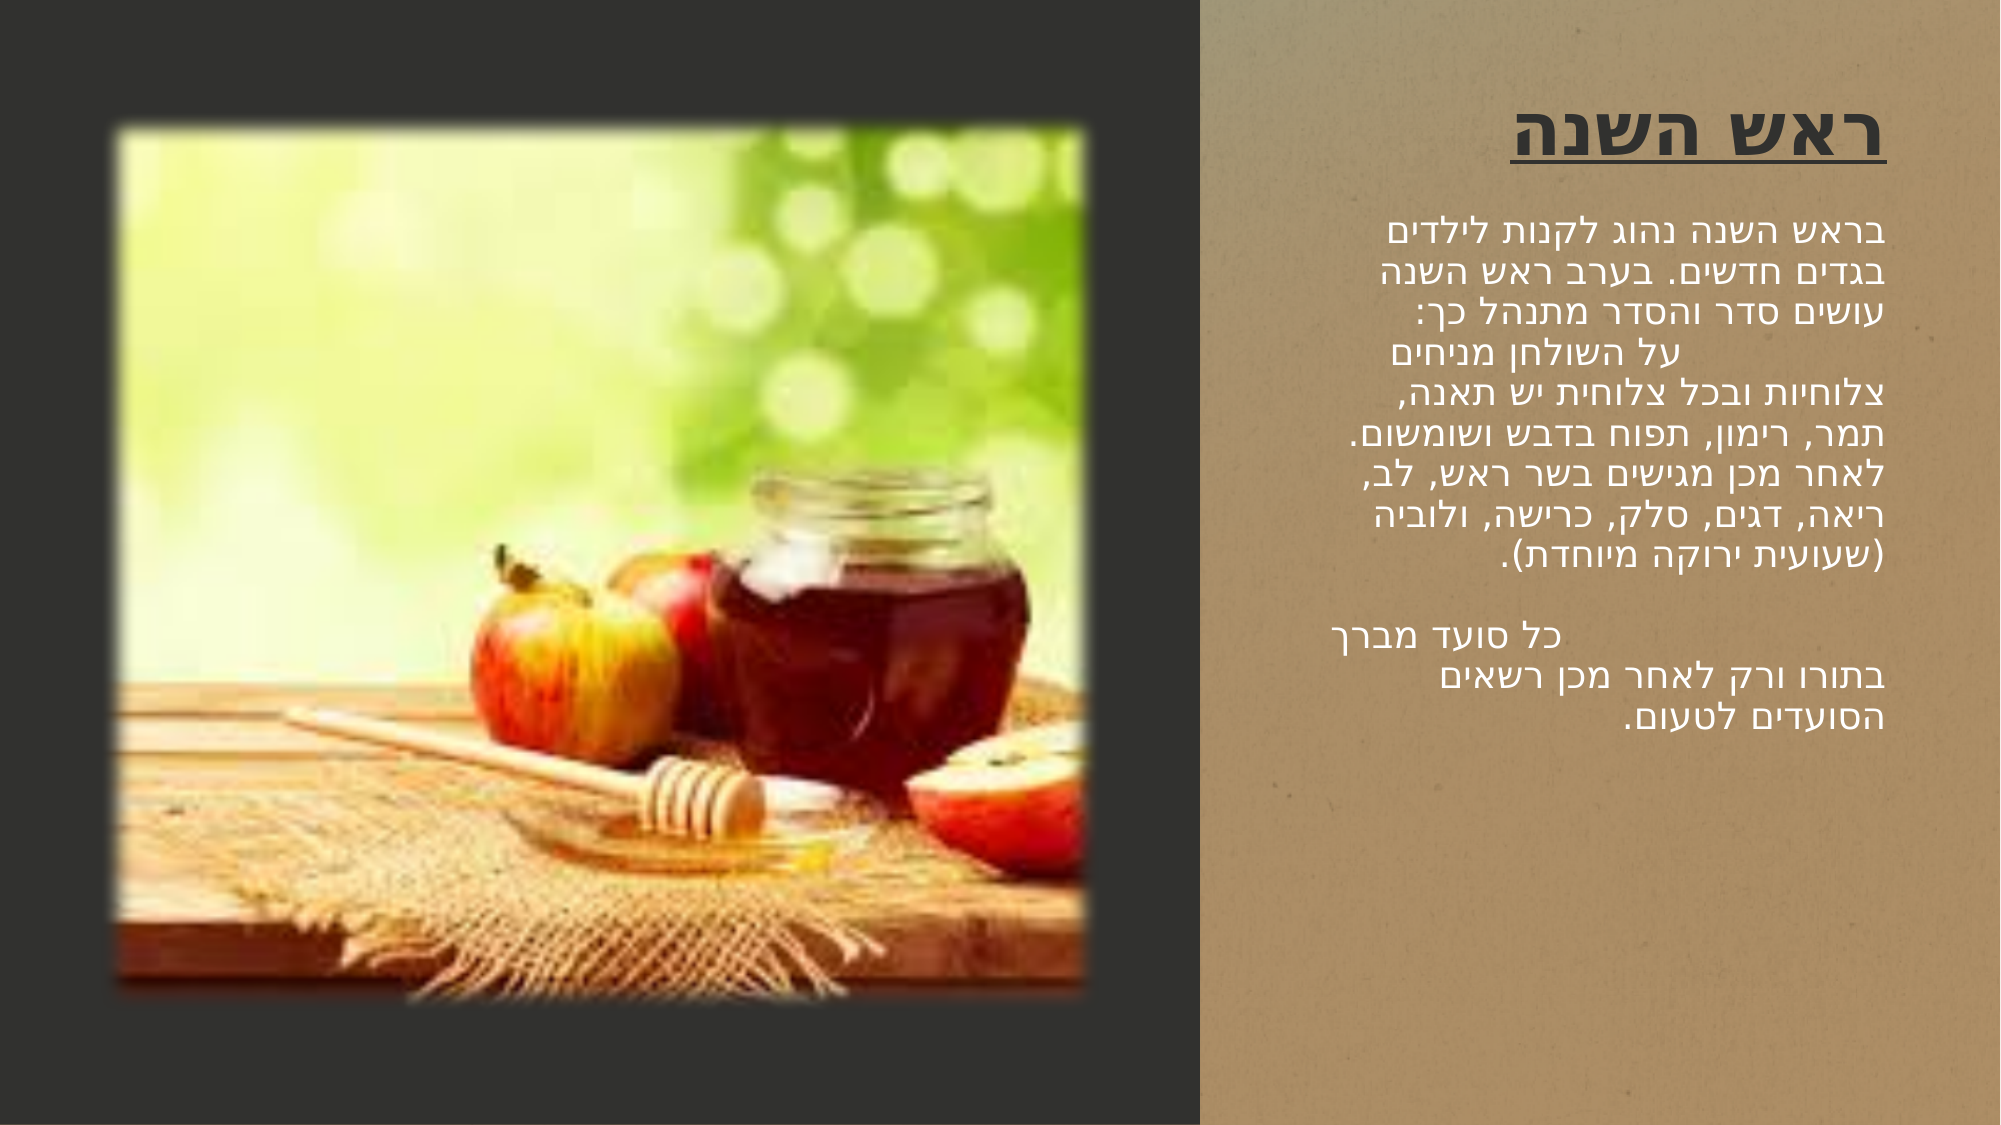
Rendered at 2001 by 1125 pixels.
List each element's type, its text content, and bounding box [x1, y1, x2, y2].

list בראש השנה נהוג לקנות לילדים בגדים חדשים. בערב ראש השנה עושים סדר והסדר מתנהל כך: על השולחן מניחים צלוחיות ובכל צלוחית יש תאנה, תמר, רימון, תפוח בדבש ושומשום. לאחר מכן מגישים בשר ראש, לב, ריאה, דגים, סלק, כרישה, ולוביה (שעועית ירוקה מיוחדת). כל סועד מברך בתורו ורק לאחר מכן רשאים הסועדים לטעום. [1301, 204, 1902, 1013]
picture [1200, 0, 2001, 1125]
title ראש השנה [1301, 0, 1902, 179]
picture [101, 112, 1099, 1013]
